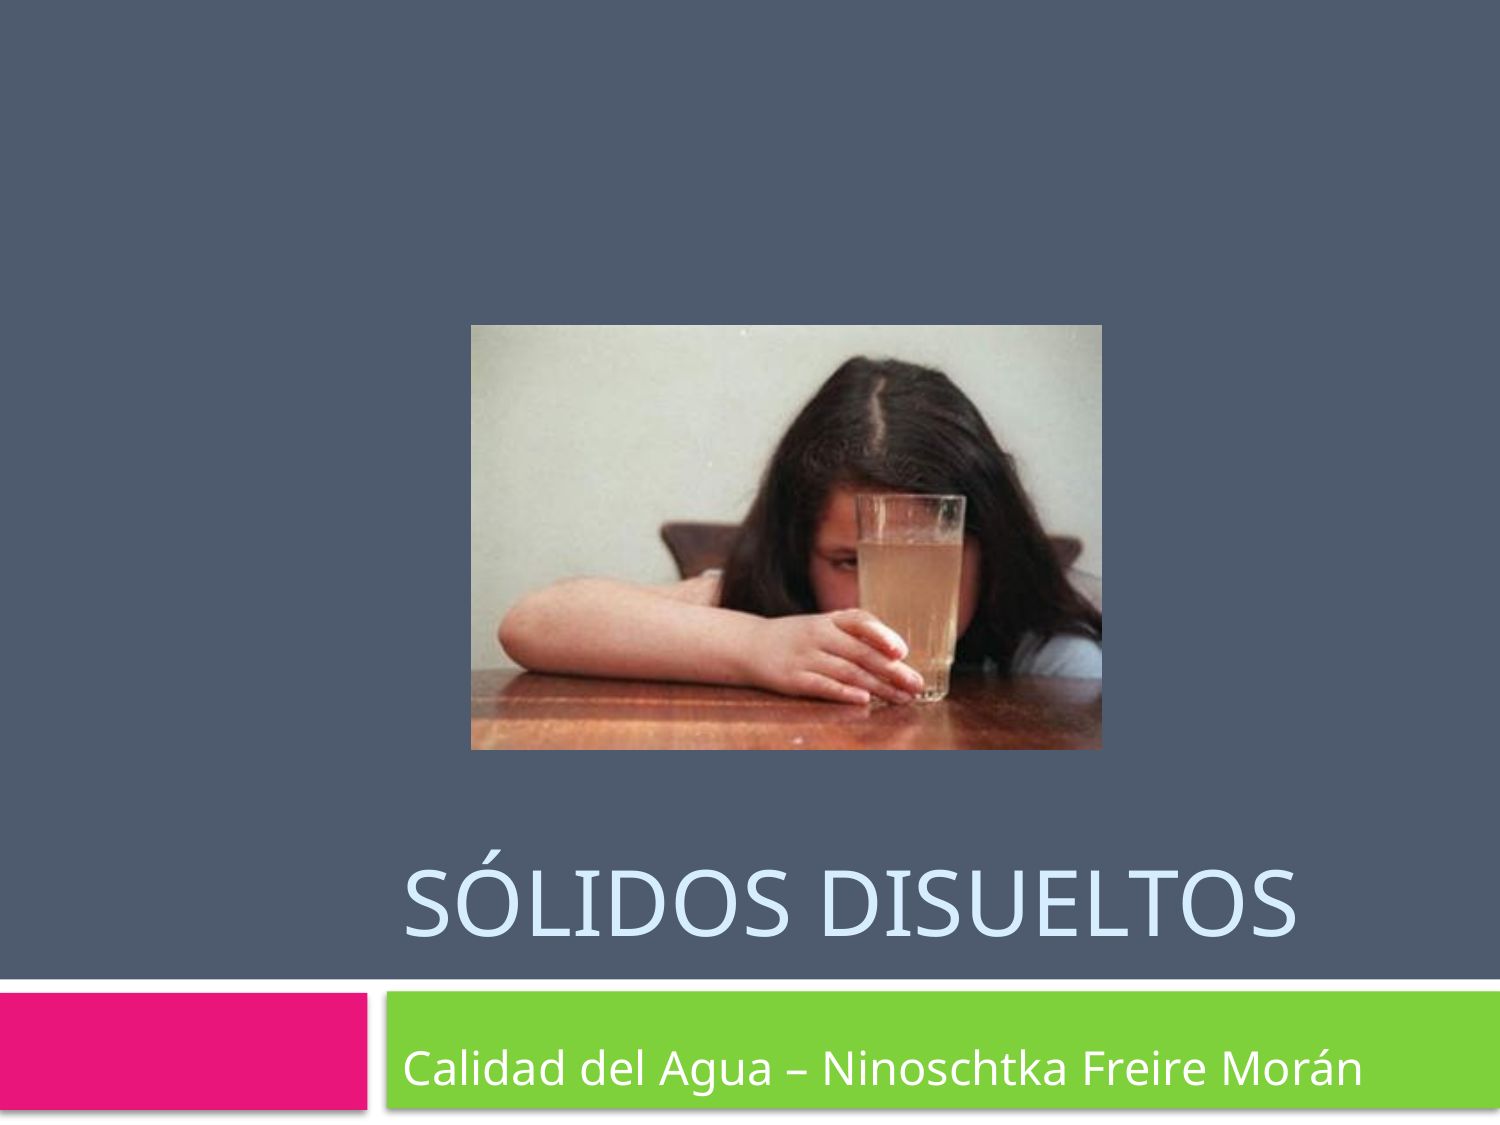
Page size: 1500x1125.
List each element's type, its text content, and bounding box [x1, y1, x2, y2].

picture [471, 325, 1102, 751]
subtitle Calidad del Agua – Ninoschtka Freire Morán [387, 992, 1488, 1106]
title Sólidos disueltos [387, 662, 1451, 963]
